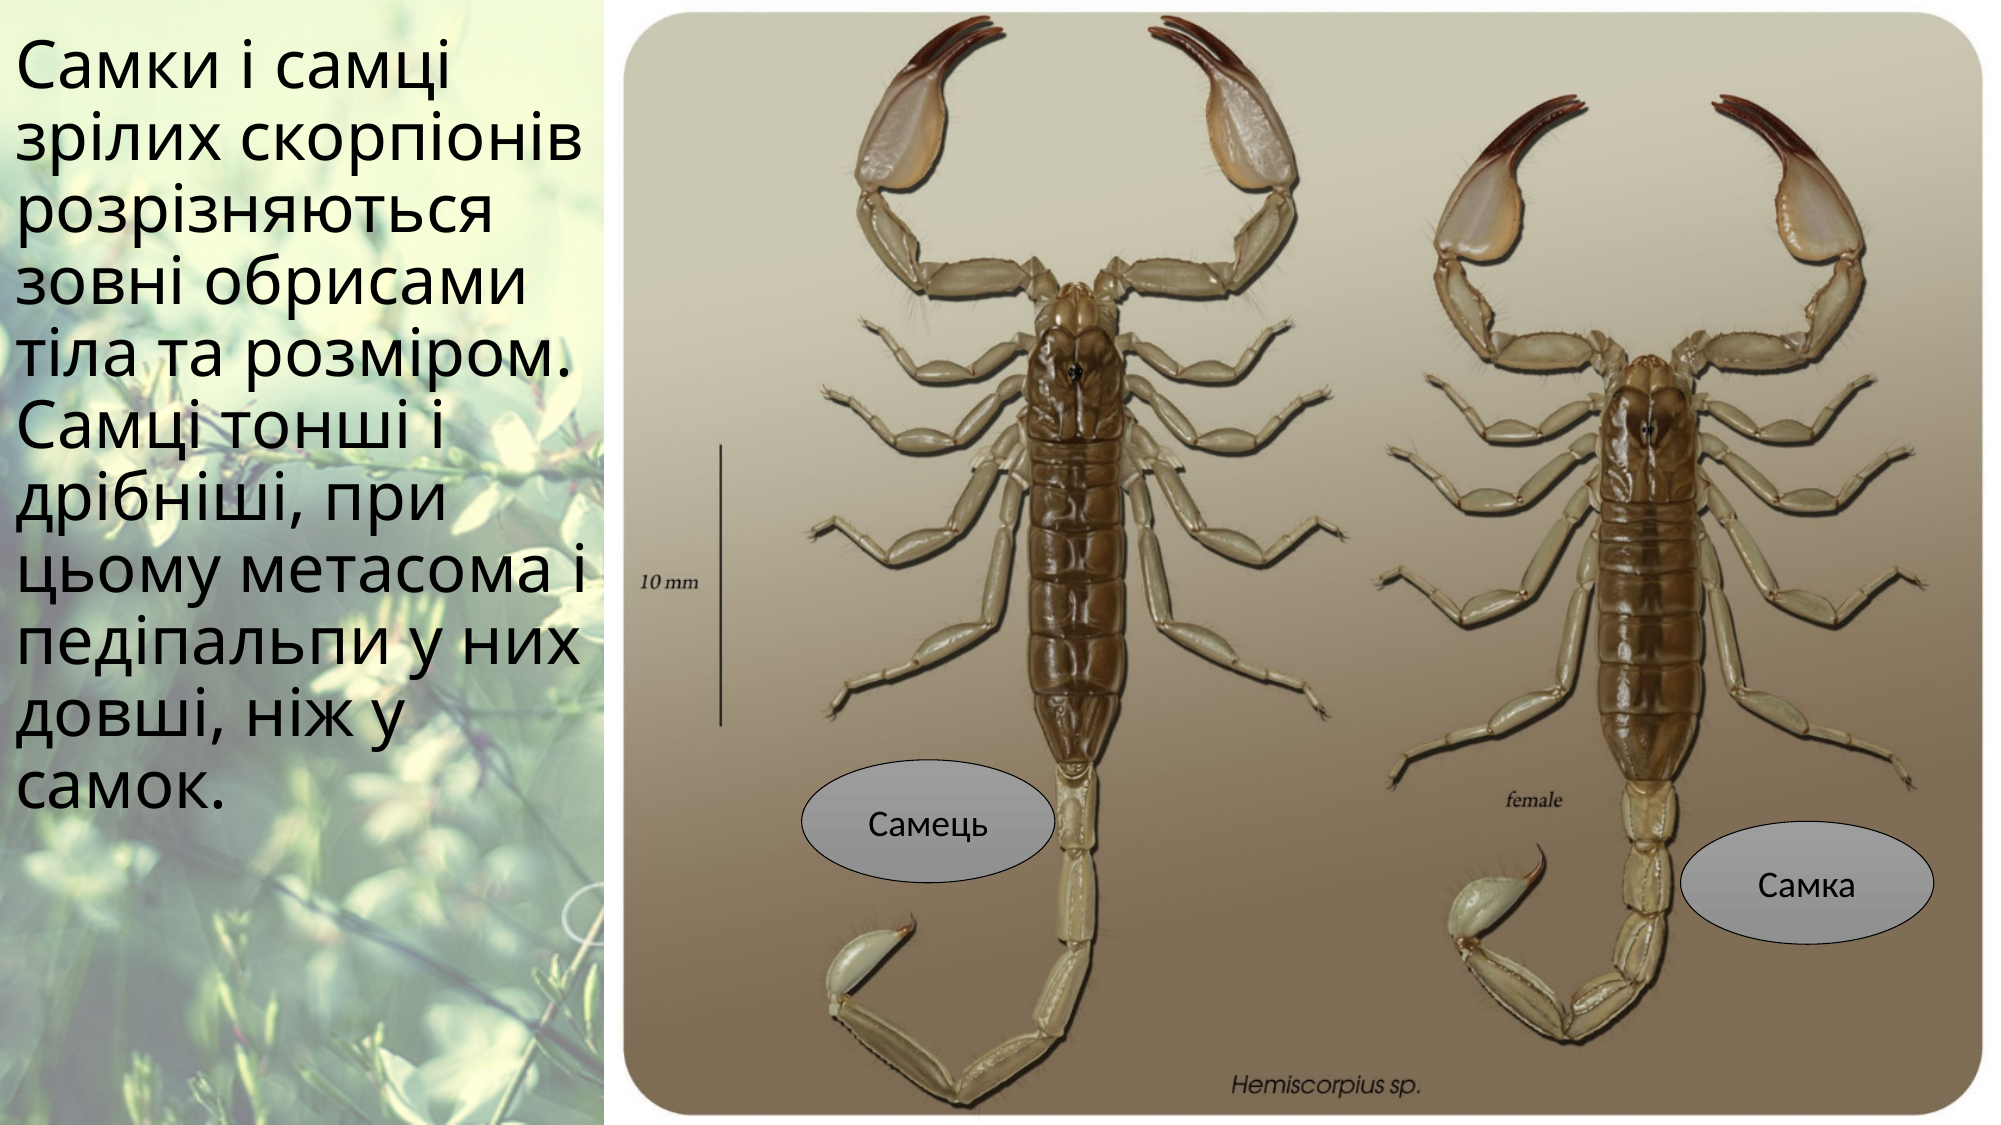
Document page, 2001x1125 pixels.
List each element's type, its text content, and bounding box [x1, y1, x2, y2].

title Самки і самці зрілих скорпіонів розрізняються зовні обрисами тіла та розміром. Самці тонші і дрібніші, при цьому метасома і педіпальпи у них довші, ніж у самок. [0, 318, 604, 536]
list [604, 0, 2000, 1125]
